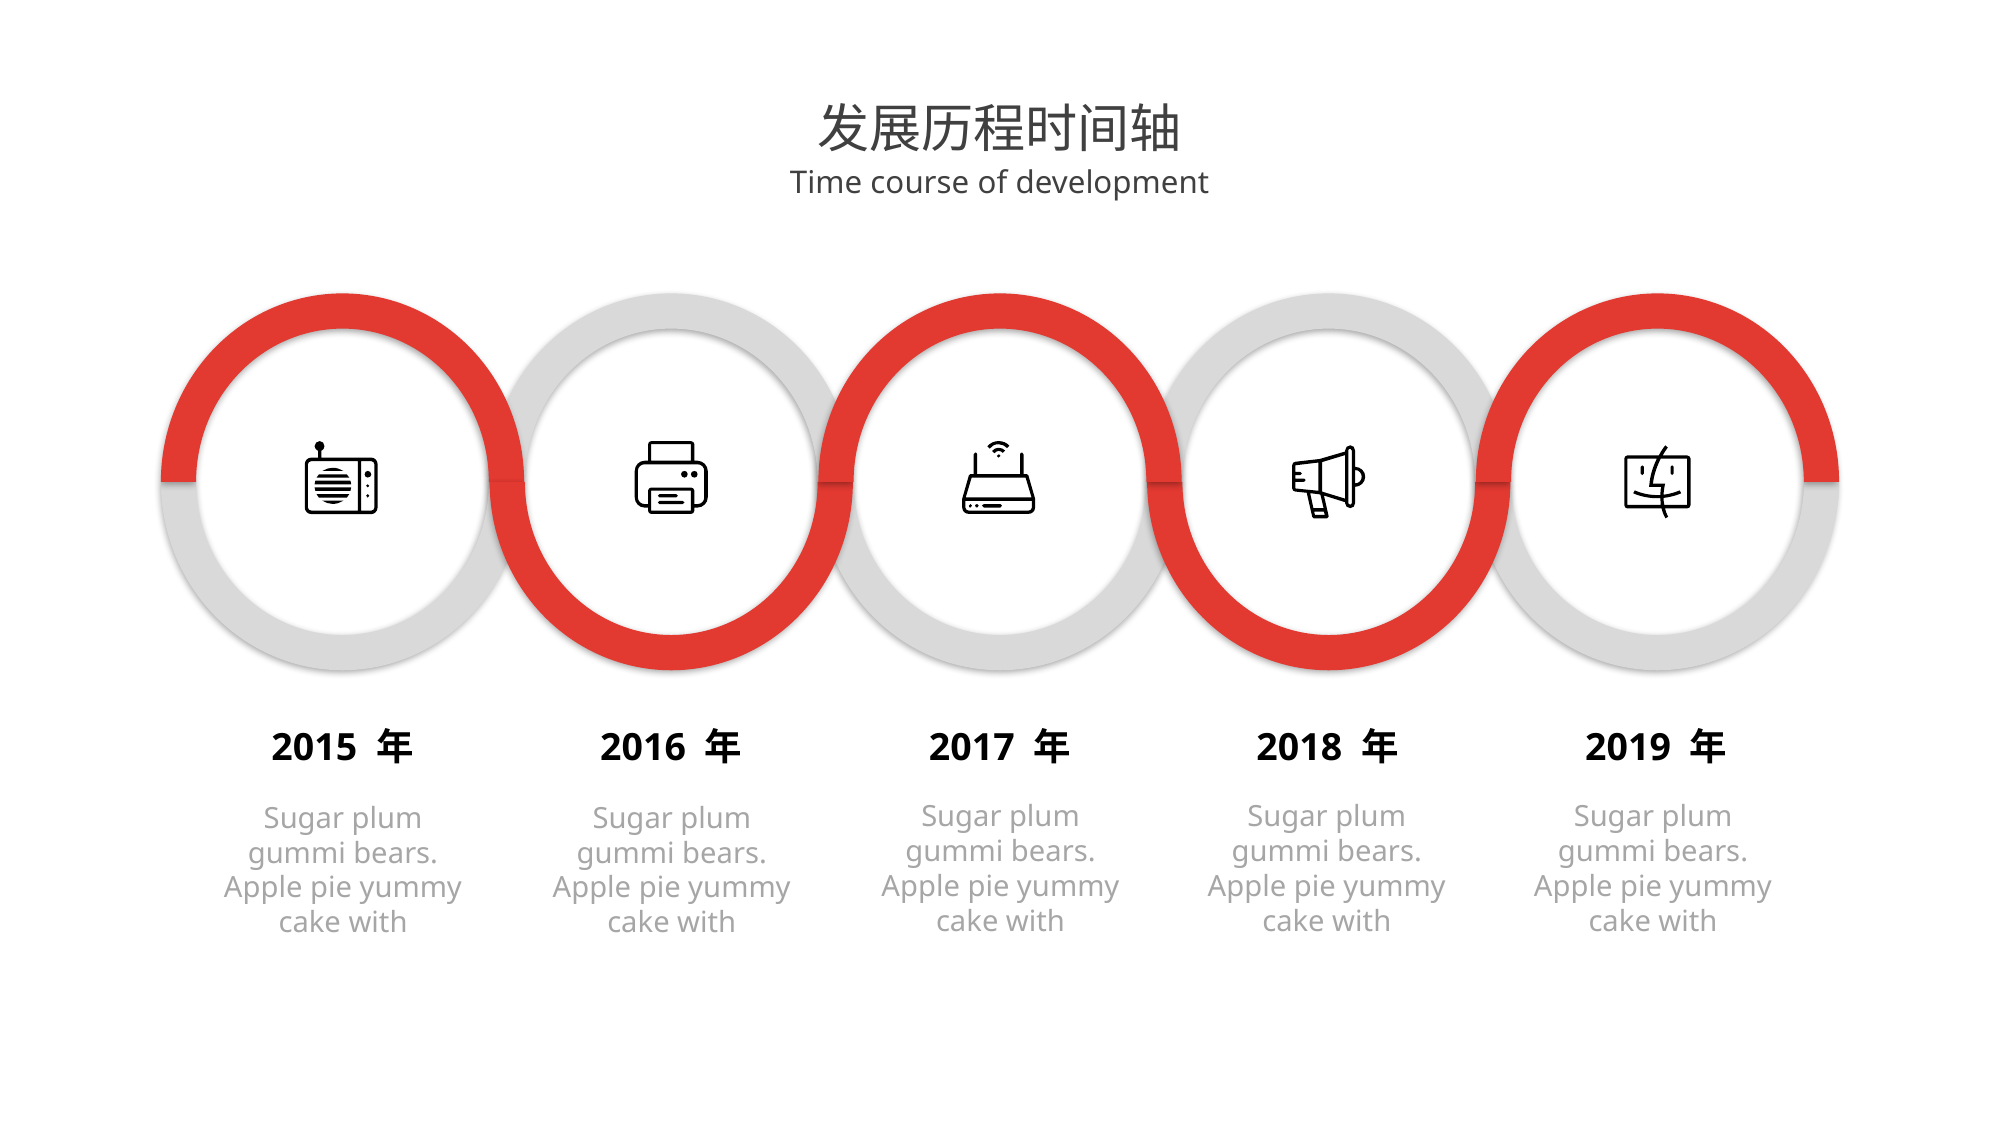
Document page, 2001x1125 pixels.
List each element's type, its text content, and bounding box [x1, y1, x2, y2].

text_box 2016 年 [489, 715, 818, 776]
text_box [1146, 488, 1512, 672]
text_box [962, 452, 1036, 514]
text_box 2018 年 [1145, 715, 1474, 776]
text_box [817, 292, 1183, 483]
text_box [634, 441, 708, 514]
text_box [160, 292, 525, 483]
text_box 2017 年 [818, 715, 1145, 776]
text_box [1166, 292, 1491, 458]
text_box Sugar plum gummi bears. Apple pie yummy cake with [196, 791, 490, 947]
text_box Sugar plum gummi bears. Apple pie yummy cake with [1180, 790, 1474, 945]
text_box [1496, 488, 1840, 672]
text_box [1624, 445, 1691, 519]
text_box 2015 年 [160, 715, 489, 776]
text_box [987, 441, 1010, 449]
text_box Sugar plum gummi bears. Apple pie yummy cake with [525, 791, 819, 947]
text_box Sugar plum gummi bears. Apple pie yummy cake with [1506, 789, 1800, 945]
text_box [488, 481, 854, 672]
text_box [304, 441, 378, 515]
text_box [1475, 292, 1840, 483]
text_box 2019 年 [1474, 715, 1838, 776]
text_box [992, 447, 1006, 454]
text_box [160, 488, 504, 672]
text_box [669, 87, 1331, 209]
text_box Sugar plum gummi bears. Apple pie yummy cake with [854, 789, 1148, 945]
text_box [1292, 445, 1366, 519]
text_box [508, 292, 834, 461]
text_box [839, 508, 1161, 672]
